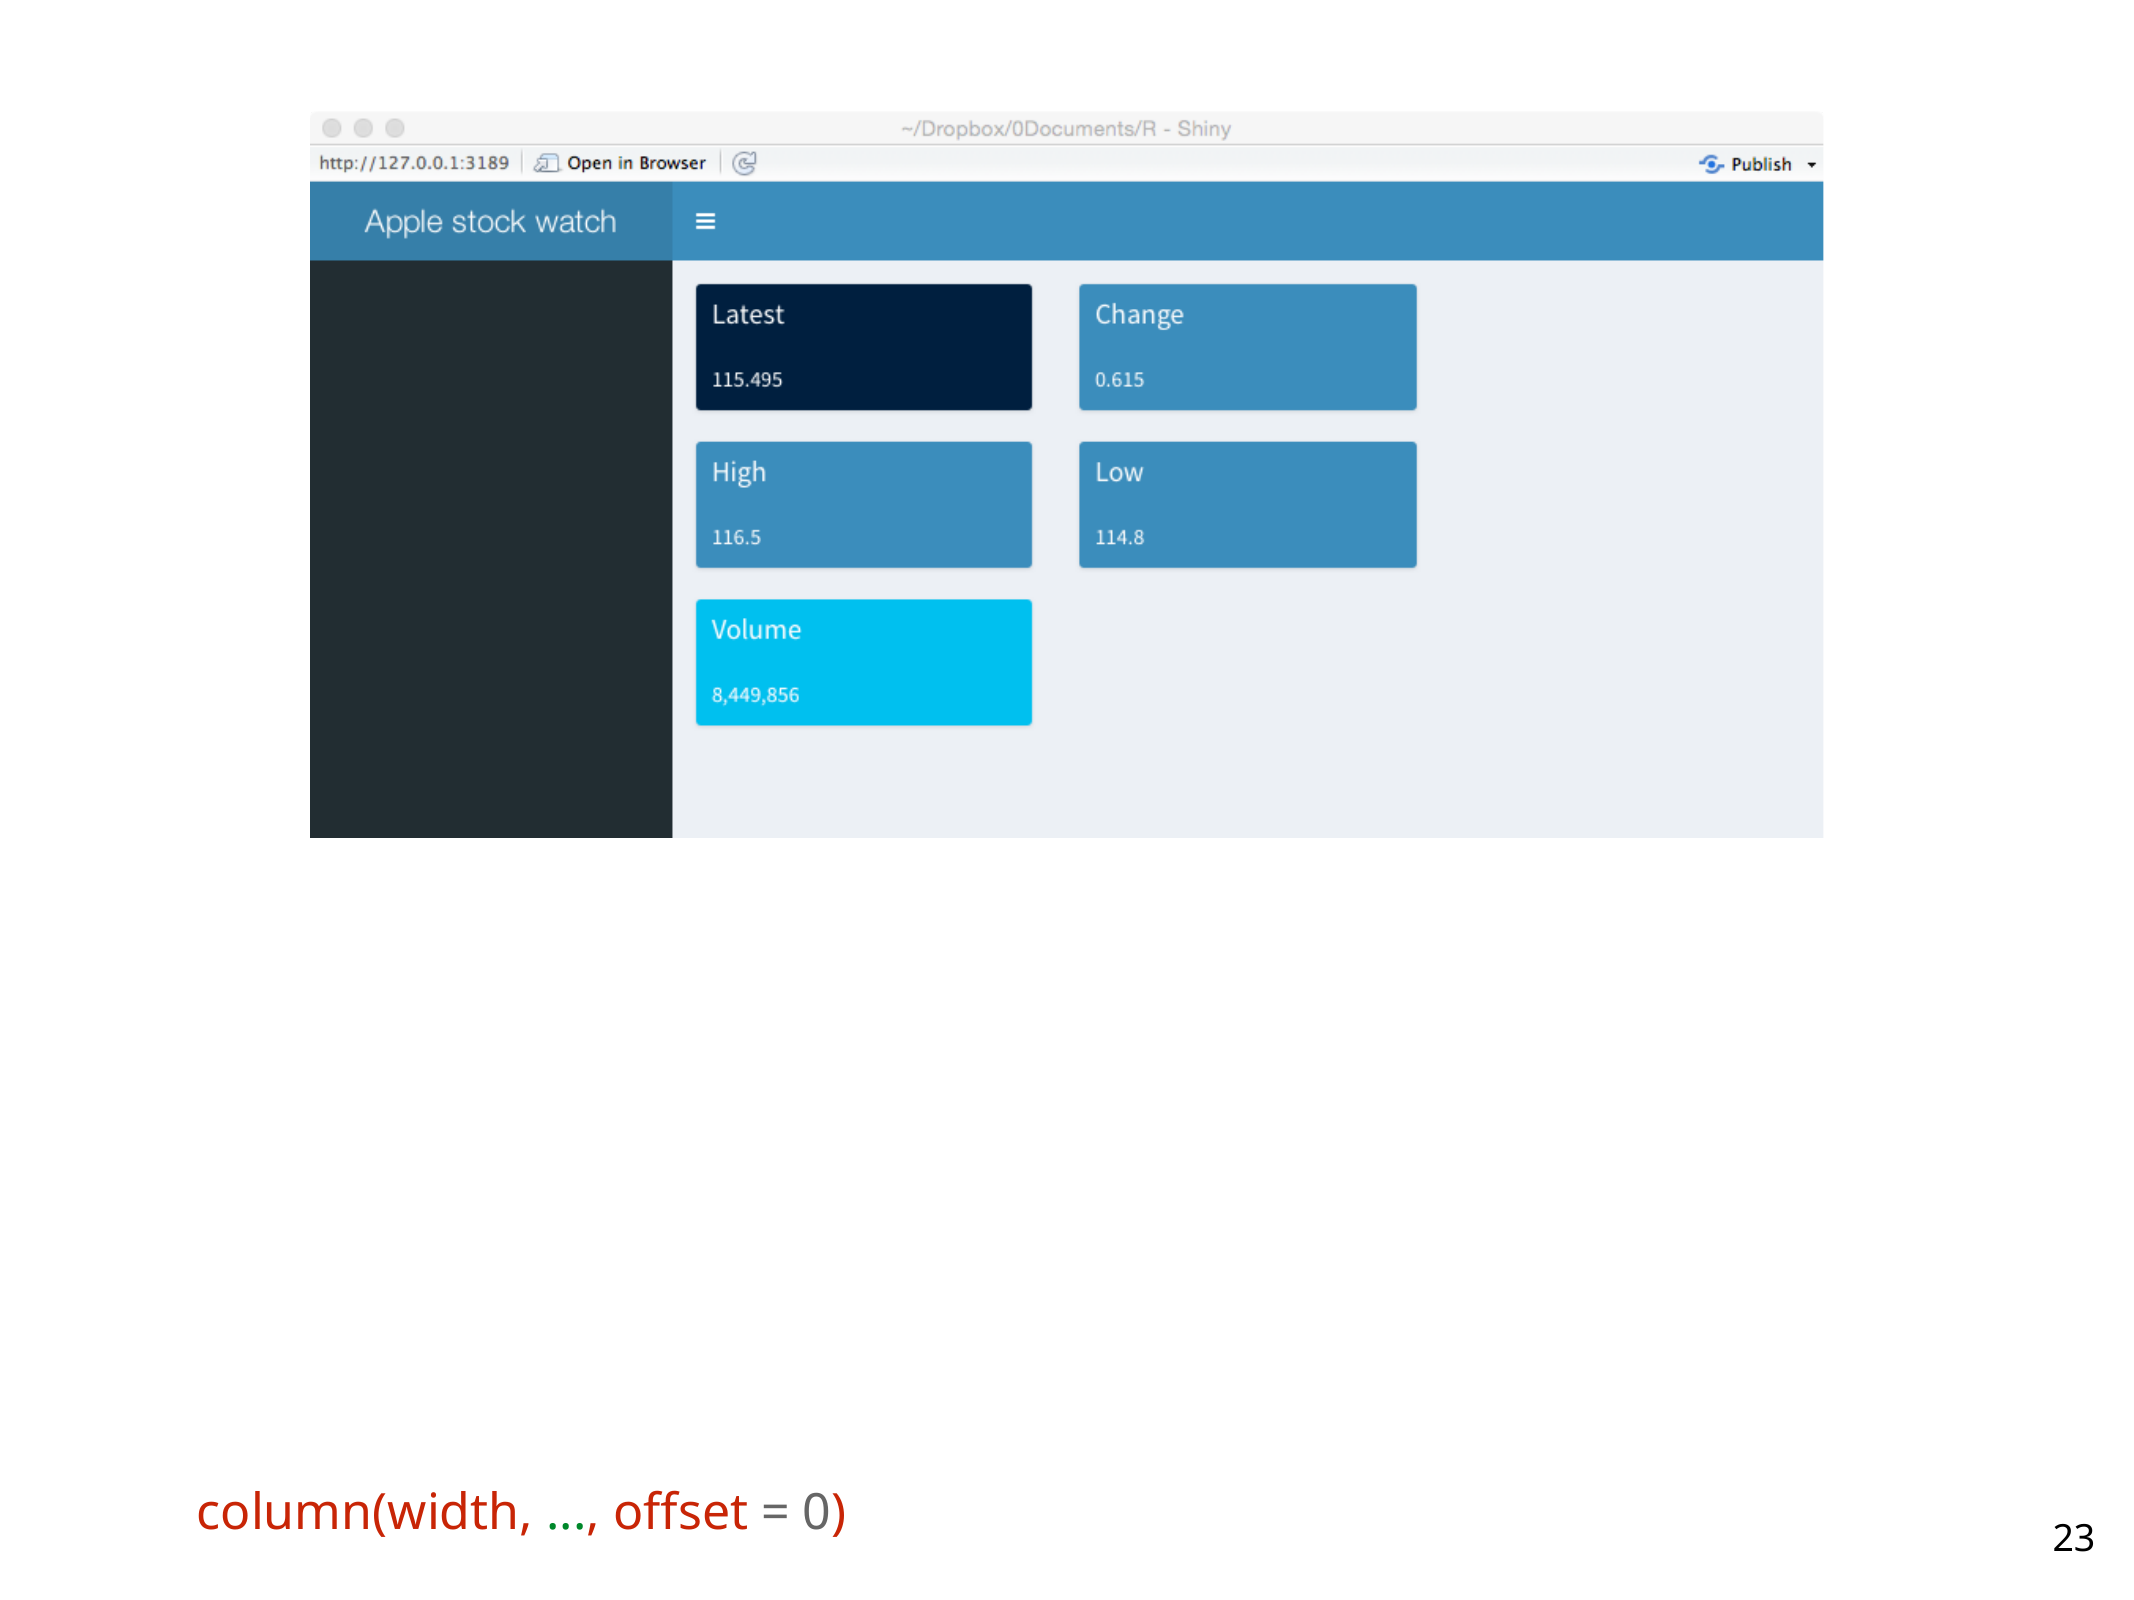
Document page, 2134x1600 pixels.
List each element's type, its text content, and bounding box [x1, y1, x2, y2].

slide_number 23 [2043, 1512, 2105, 1577]
picture [309, 110, 1824, 838]
text_box column(width, ..., offset = 0) [188, 1471, 855, 1548]
